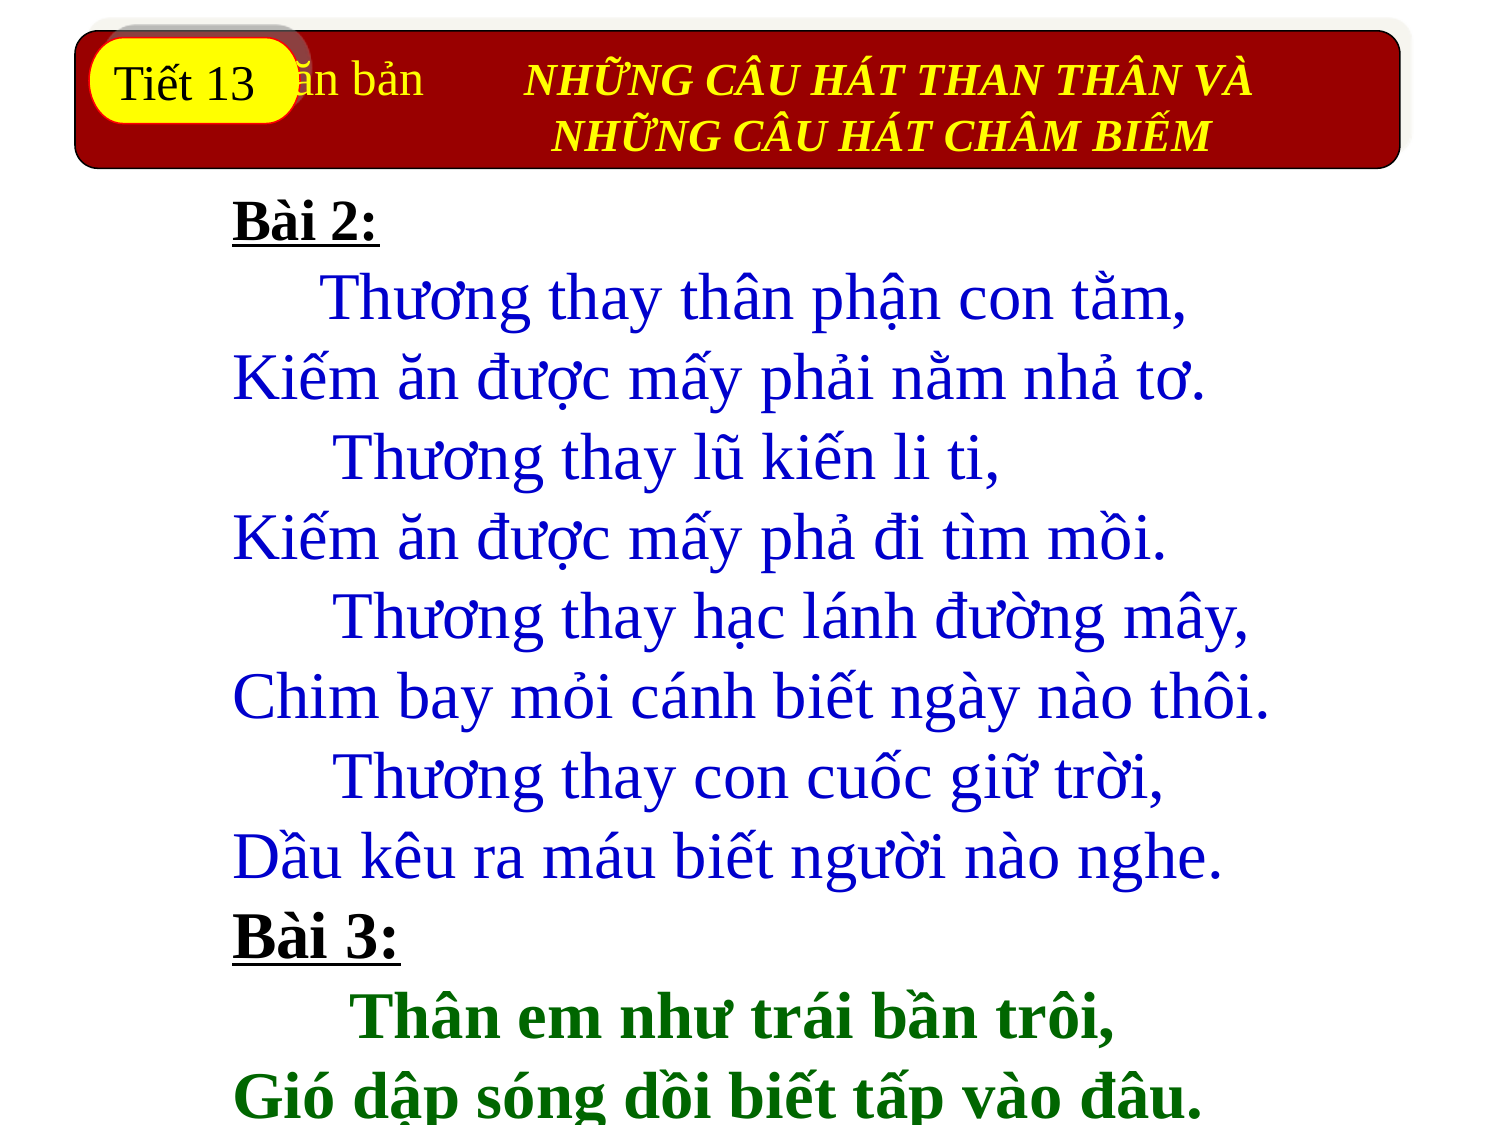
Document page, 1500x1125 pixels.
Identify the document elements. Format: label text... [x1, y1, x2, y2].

text_box Bài 2: Thương thay thân phận con tằm, Kiếm ăn được mấy phải nằm nhả tơ. Thương thay lũ kiến li ti, Kiếm ăn được mấy phả đi tìm mồi. Thương thay hạc lánh đường mây, Chim bay mỏi cánh biết ngày nào thôi. Thương thay con cuốc giữ trời, Dầu kêu ra máu biết người nào nghe. Bài 3: Thân em như trái bần trôi, Gió dập sóng dồi biết tấp vào đâu. [217, 234, 1289, 1125]
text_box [74, 30, 1401, 226]
